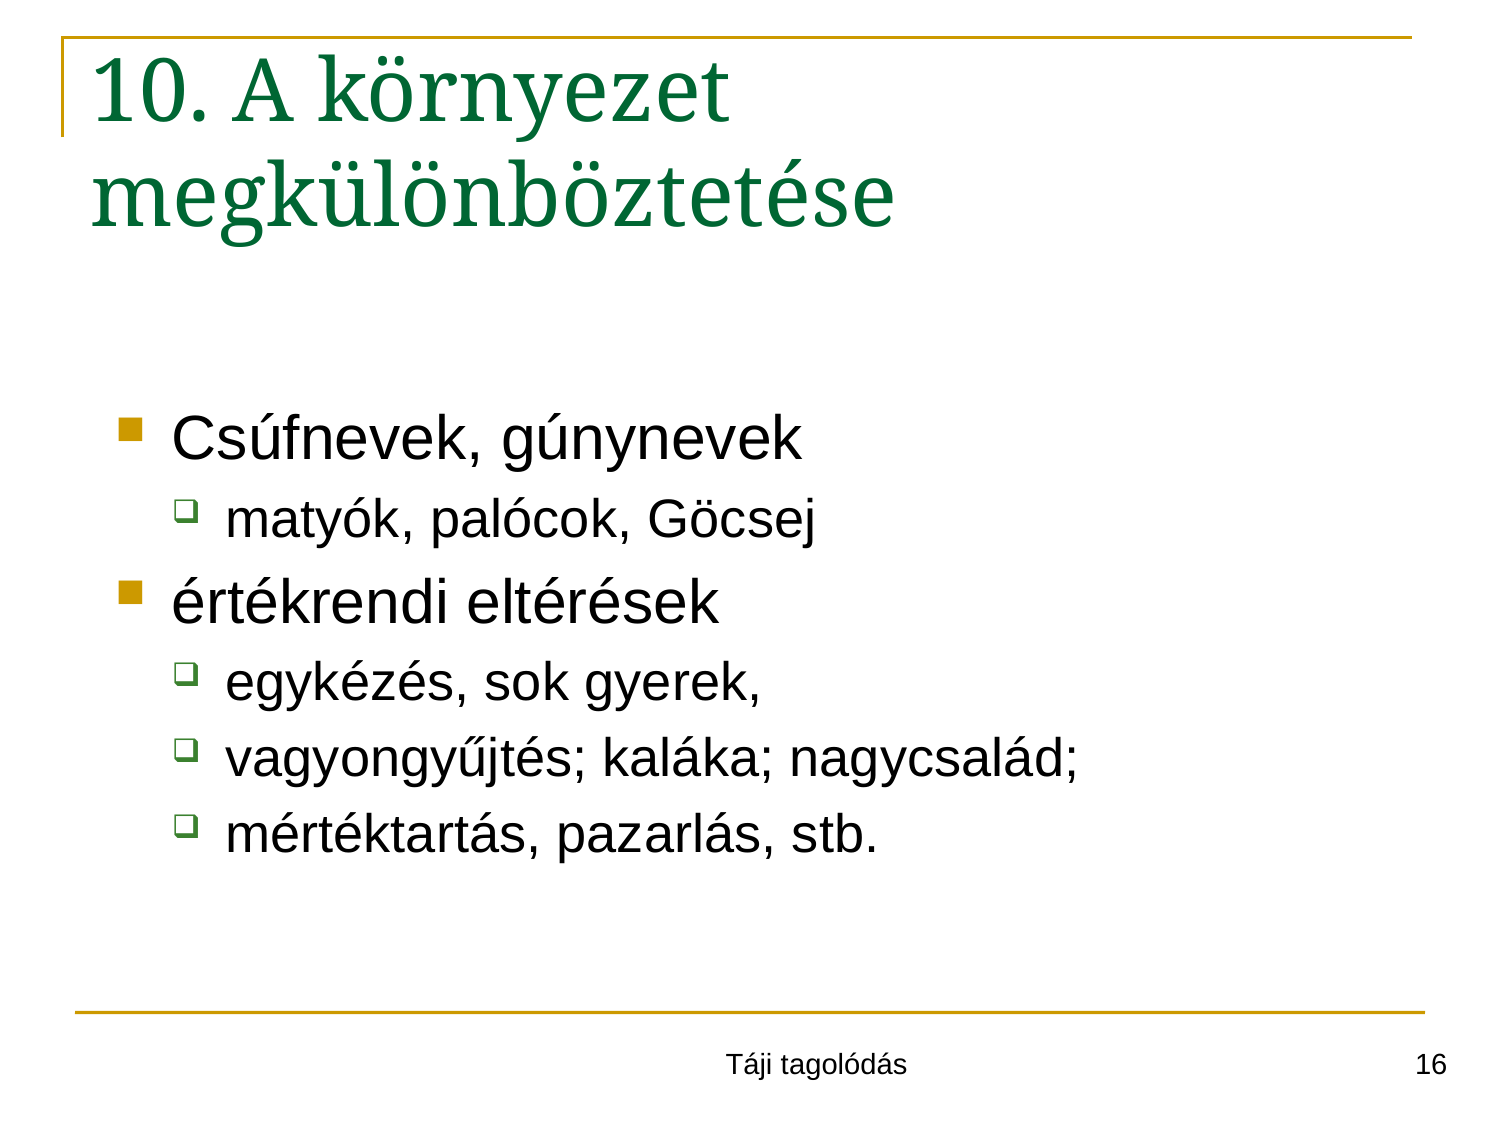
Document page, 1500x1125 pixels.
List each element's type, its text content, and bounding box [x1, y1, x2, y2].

list Csúfnevek, gúnynevek matyók, palócok, Göcsej értékrendi eltérések egykézés, sok gyerek, vagyongyűjtés; kaláka; nagycsalád; mértéktartás, pazarlás, stb. [100, 302, 1400, 1013]
slide_number 16 [1149, 1025, 1463, 1100]
footer Táji tagolódás [587, 1025, 1063, 1100]
title 10. A környezet megkülönböztetése [75, 45, 1425, 233]
